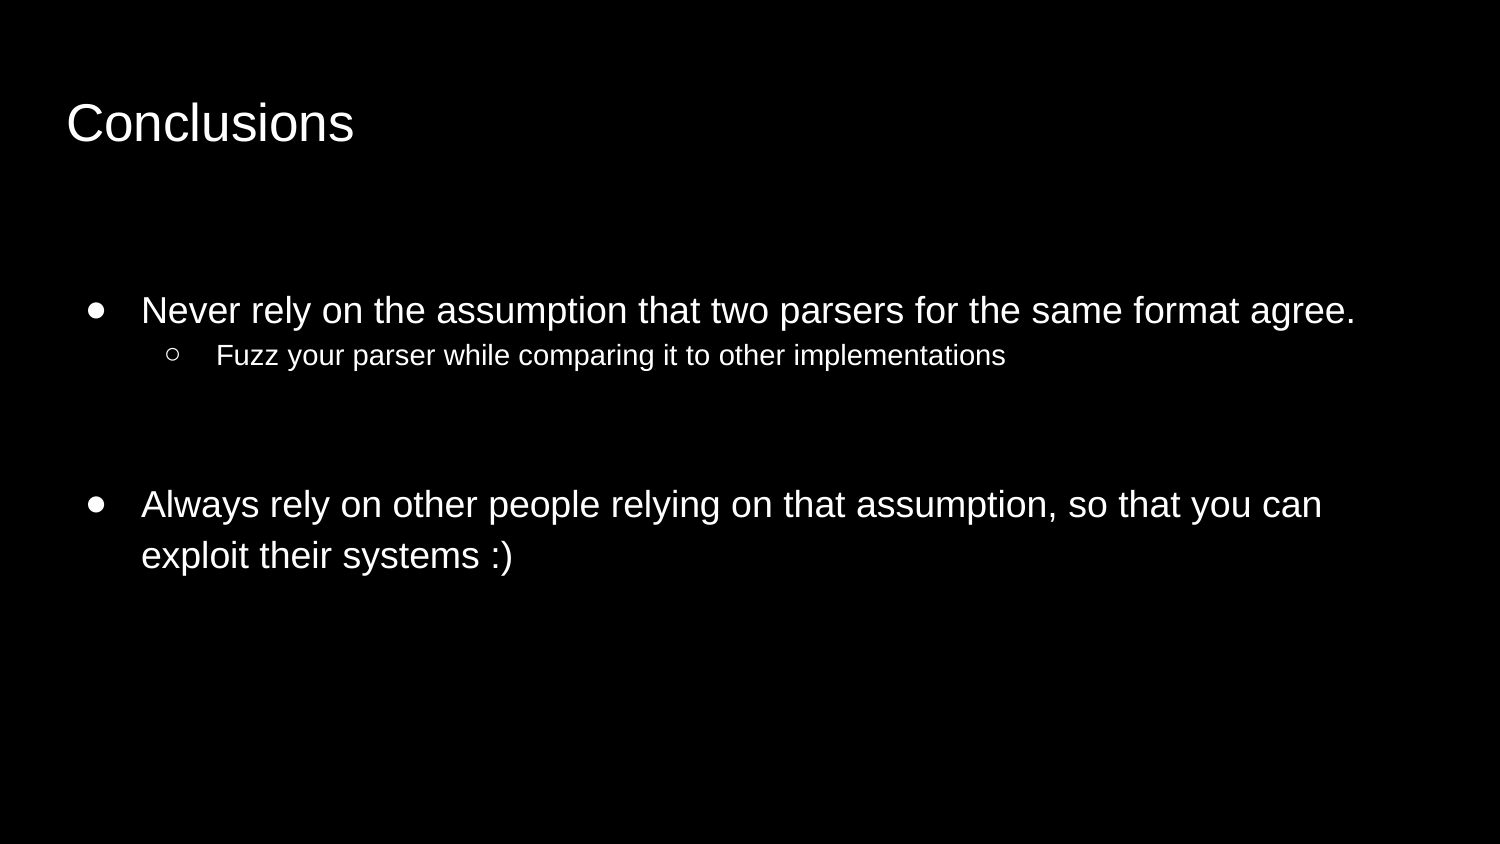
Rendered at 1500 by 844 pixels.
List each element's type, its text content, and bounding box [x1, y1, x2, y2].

list Never rely on the assumption that two parsers for the same format agree. Fuzz your parser while comparing it to other implementations Always rely on other people relying on that assumption, so that you can exploit their systems :) [51, 264, 1449, 825]
title Conclusions [51, 72, 1449, 167]
